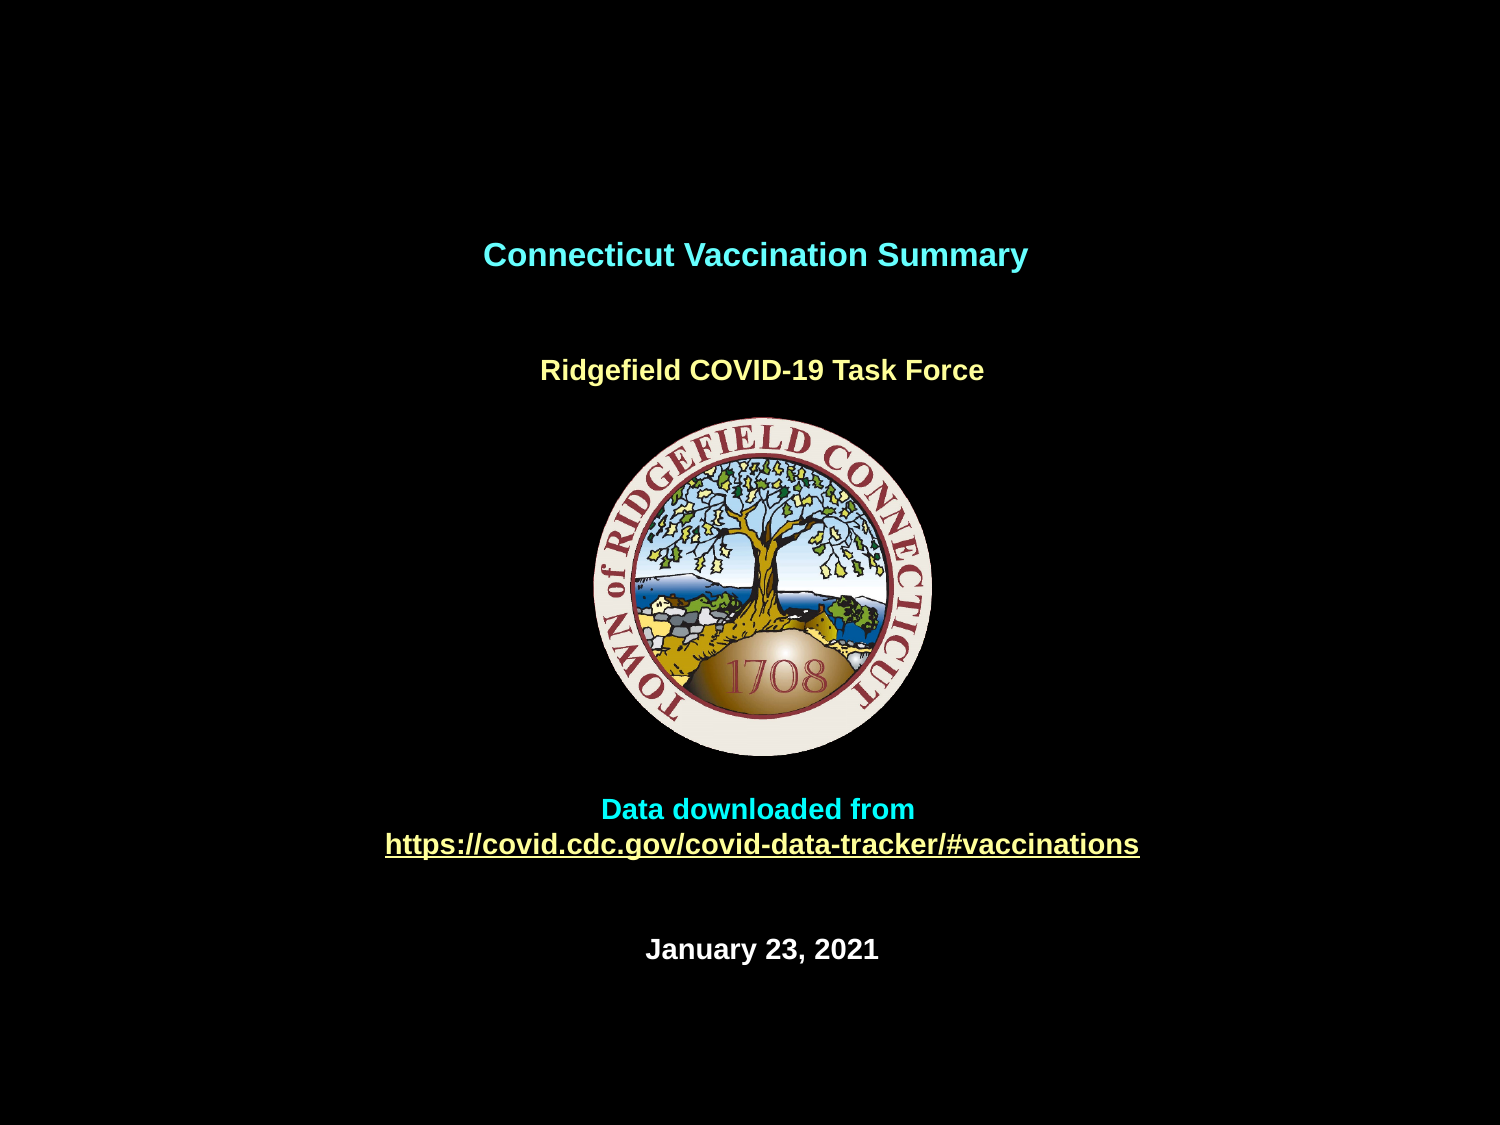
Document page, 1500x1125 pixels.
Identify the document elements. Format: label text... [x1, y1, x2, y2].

picture [593, 417, 932, 756]
title Connecticut Vaccination Summary [62, 151, 1451, 355]
text_box Ridgefield COVID-19 Task Force Data downloaded from https://covid.cdc.gov/covid-data-tracker/#vaccinations January 23, 2021 [162, 355, 1363, 1008]
